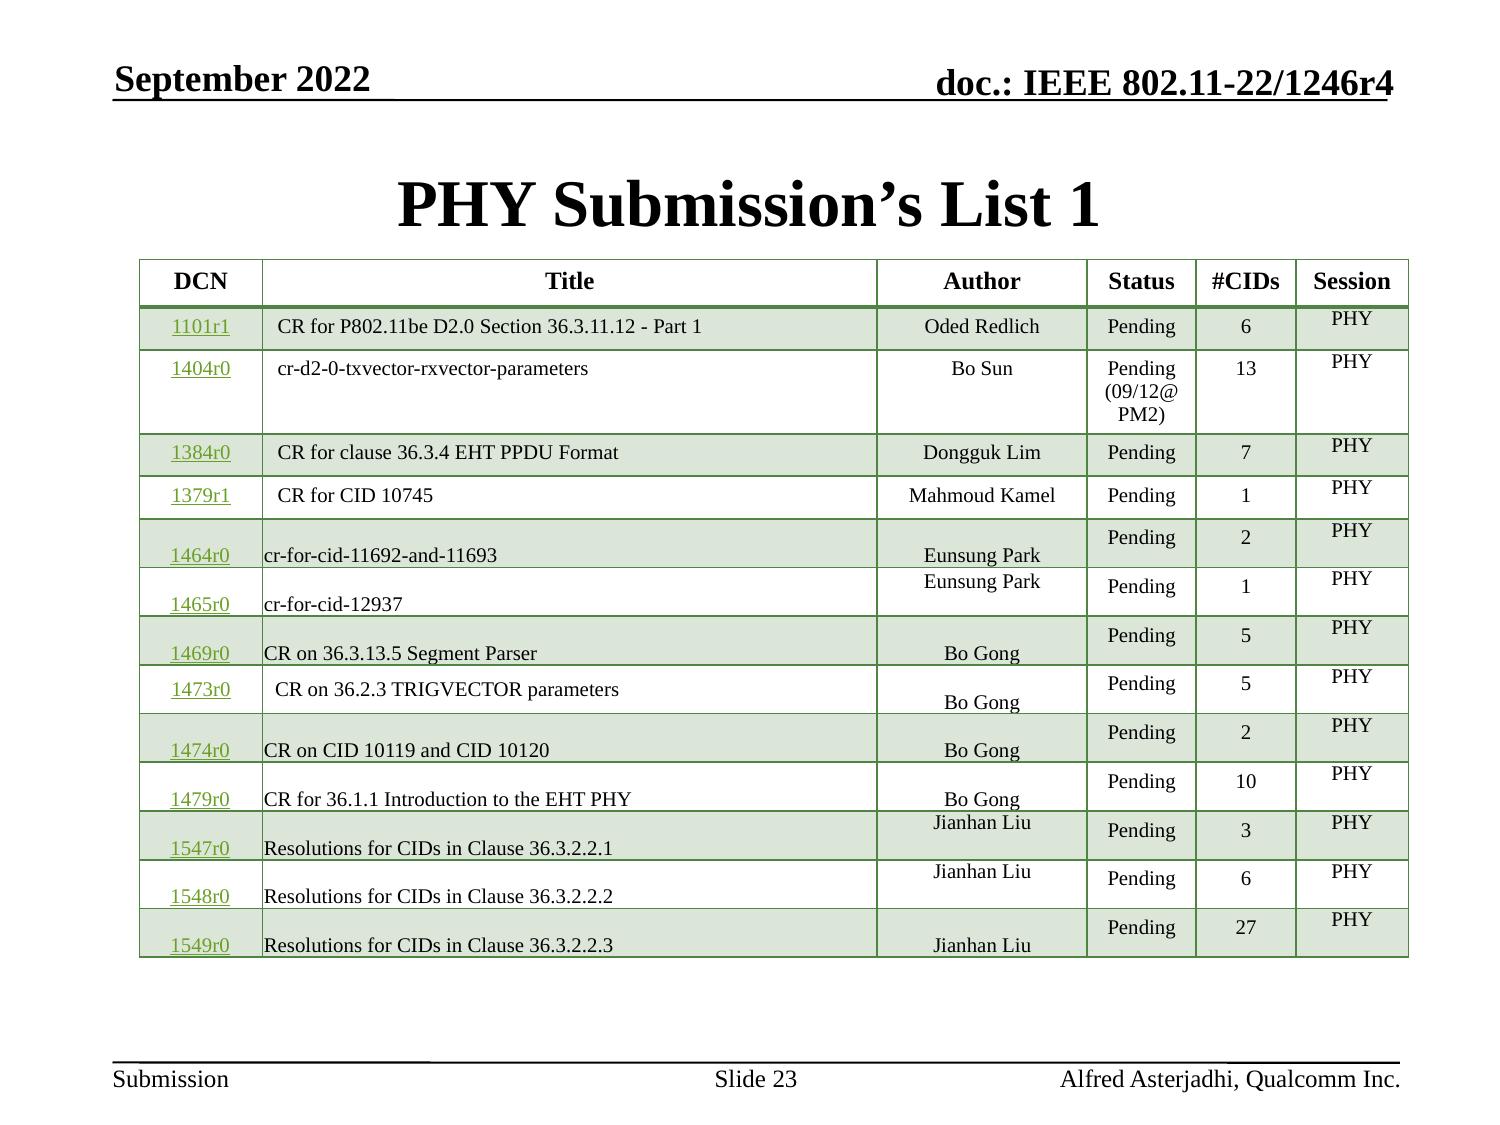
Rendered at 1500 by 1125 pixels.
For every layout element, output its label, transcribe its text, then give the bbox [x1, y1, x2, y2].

table_cell cr-for-cid-12937 [263, 568, 876, 615]
table_cell 6 [1197, 861, 1295, 908]
table_cell 13 [1197, 351, 1295, 433]
table_cell 7 [1197, 435, 1295, 475]
table_cell Pending [1088, 617, 1195, 664]
table_cell 1 [1197, 477, 1295, 518]
table_cell 1547r0 [140, 812, 262, 859]
table_cell PHY [1297, 763, 1408, 810]
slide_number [114, 54, 423, 100]
table_cell CR for P802.11be D2.0 Section 36.3.11.12 - Part 1 [263, 309, 876, 349]
table_cell Bo Gong [878, 617, 1086, 664]
table_cell PHY [1297, 714, 1408, 761]
title PHY Submission’s List 1 [112, 112, 1388, 288]
table_cell Pending [1088, 309, 1195, 349]
table_cell CR on 36.2.3 TRIGVECTOR parameters [263, 666, 876, 713]
table_cell 1 [1197, 568, 1295, 615]
table_cell 1384r0 [140, 435, 262, 475]
table_cell Pending [1088, 477, 1195, 518]
table_cell PHY [1297, 520, 1408, 567]
table_cell CR for clause 36.3.4 EHT PPDU Format [263, 435, 876, 475]
table_cell 1464r0 [140, 520, 262, 567]
table_cell Resolutions for CIDs in Clause 36.3.2.2.1 [263, 812, 876, 859]
table_cell 1549r0 [140, 909, 262, 956]
table_cell 1479r0 [140, 763, 262, 810]
table_cell Pending [1088, 714, 1195, 761]
table_cell CR for 36.1.1 Introduction to the EHT PHY [263, 763, 876, 810]
table_cell Pending [1088, 861, 1195, 908]
table_cell Pending [1088, 666, 1195, 713]
table_cell 5 [1197, 617, 1295, 664]
table_cell Pending [1088, 520, 1195, 567]
table_cell Pending [1088, 909, 1195, 956]
table_cell 27 [1197, 909, 1295, 956]
table_cell CR on 36.3.13.5 Segment Parser [263, 617, 876, 664]
table_cell PHY [1297, 477, 1408, 518]
table_cell PHY [1297, 909, 1408, 956]
table_cell PHY [1297, 617, 1408, 664]
table_cell Eunsung Park [878, 520, 1086, 567]
table_cell Bo Gong [878, 714, 1086, 761]
footer Alfred Asterjadhi, Qualcomm Inc. [878, 1061, 1402, 1093]
table_cell Pending [1088, 435, 1195, 475]
table_cell 1548r0 [140, 861, 262, 908]
table_cell PHY [1297, 666, 1408, 713]
table_cell PHY [1297, 351, 1408, 433]
table_cell cr-for-cid-11692-and-11693 [263, 520, 876, 567]
table_cell CR for CID 10745 [263, 477, 876, 518]
table_header #CIDs [1197, 260, 1295, 305]
table_cell 6 [1197, 309, 1295, 349]
table_cell Mahmoud Kamel [878, 477, 1086, 518]
table_header Author [878, 260, 1086, 305]
table_cell Pending [1088, 812, 1195, 859]
table_cell Jianhan Liu [878, 861, 1086, 908]
table_cell PHY [1297, 812, 1408, 859]
table_cell 2 [1197, 520, 1295, 567]
table_cell Bo Gong [878, 763, 1086, 810]
table_cell 1404r0 [140, 351, 262, 433]
table_cell 3 [1197, 812, 1295, 859]
table_cell Pending [1088, 763, 1195, 810]
table_cell 1465r0 [140, 568, 262, 615]
table_cell Resolutions for CIDs in Clause 36.3.2.2.3 [263, 909, 876, 956]
table_cell PHY [1297, 435, 1408, 475]
table_cell Bo Sun [878, 351, 1086, 433]
table_cell 1469r0 [140, 617, 262, 664]
table_cell 1101r1 [140, 309, 262, 349]
table_cell PHY [1297, 861, 1408, 908]
table_cell Resolutions for CIDs in Clause 36.3.2.2.2 [263, 861, 876, 908]
table_cell 5 [1197, 666, 1295, 713]
table_cell 2 [1197, 714, 1295, 761]
table_header Status [1088, 260, 1195, 305]
table_cell 1379r1 [140, 477, 262, 518]
table_cell cr-d2-0-txvector-rxvector-parameters [263, 351, 876, 433]
table_cell 1473r0 [140, 666, 262, 713]
table_header Title [263, 260, 876, 305]
table_cell 1474r0 [140, 714, 262, 761]
table_cell Bo Gong [878, 666, 1086, 713]
table_cell Eunsung Park [878, 568, 1086, 615]
table_cell CR on CID 10119 and CID 10120 [263, 714, 876, 761]
table_header DCN [140, 260, 262, 305]
table_cell PHY [1297, 568, 1408, 615]
slide_number Slide 23 [712, 1061, 800, 1123]
table_cell 10 [1197, 763, 1295, 810]
table_cell PHY [1297, 309, 1408, 349]
table_cell Jianhan Liu [878, 909, 1086, 956]
table_cell Oded Redlich [878, 309, 1086, 349]
table_cell Pending [1088, 568, 1195, 615]
table_header Session [1297, 260, 1408, 305]
table_cell Dongguk Lim [878, 435, 1086, 475]
table_cell Pending (09/12@PM2) [1088, 351, 1195, 433]
table_cell Jianhan Liu [878, 812, 1086, 859]
